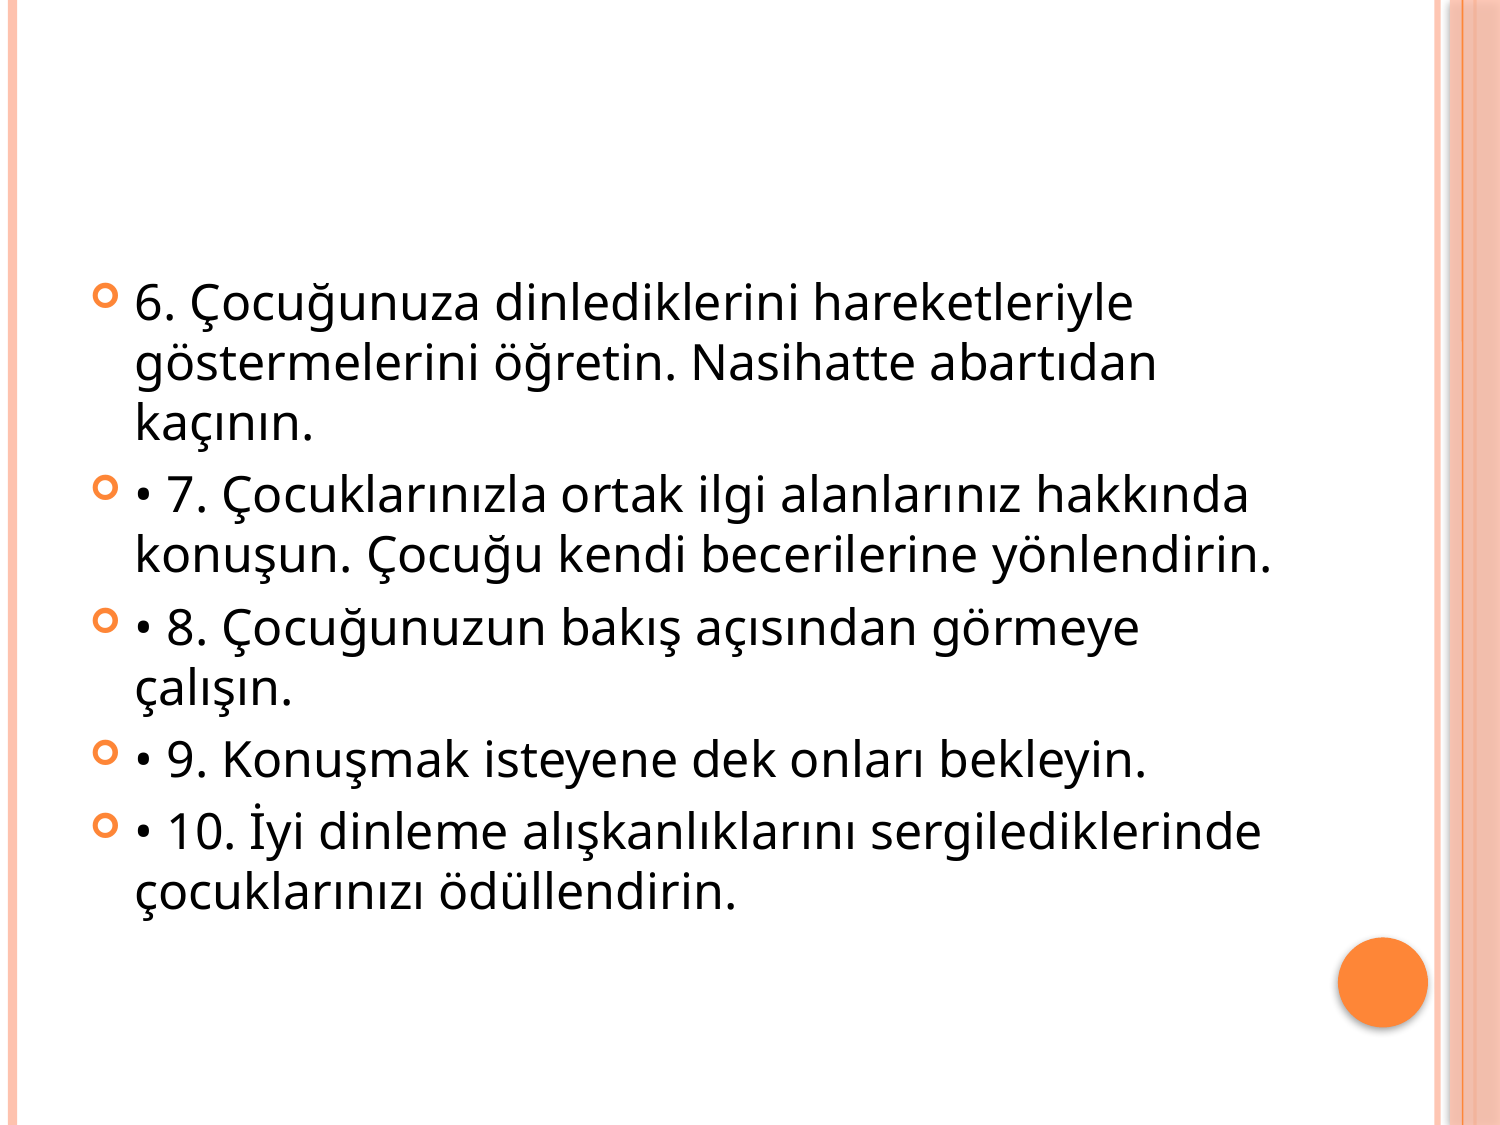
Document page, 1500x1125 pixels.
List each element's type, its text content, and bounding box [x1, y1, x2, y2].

list 6. Çocuğunuza dinlediklerini hareketleriyle göstermelerini öğretin. Nasihatte abartıdan kaçının. • 7. Çocuklarınızla ortak ilgi alanlarınız hakkında konuşun. Çocuğu kendi becerilerine yönlendirin. • 8. Çocuğunuzun bakış açısından görmeye çalışın. • 9. Konuşmak isteyene dek onları bekleyin. • 10. İyi dinleme alışkanlıklarını sergilediklerinde çocuklarınızı ödüllendirin. [75, 262, 1300, 1062]
